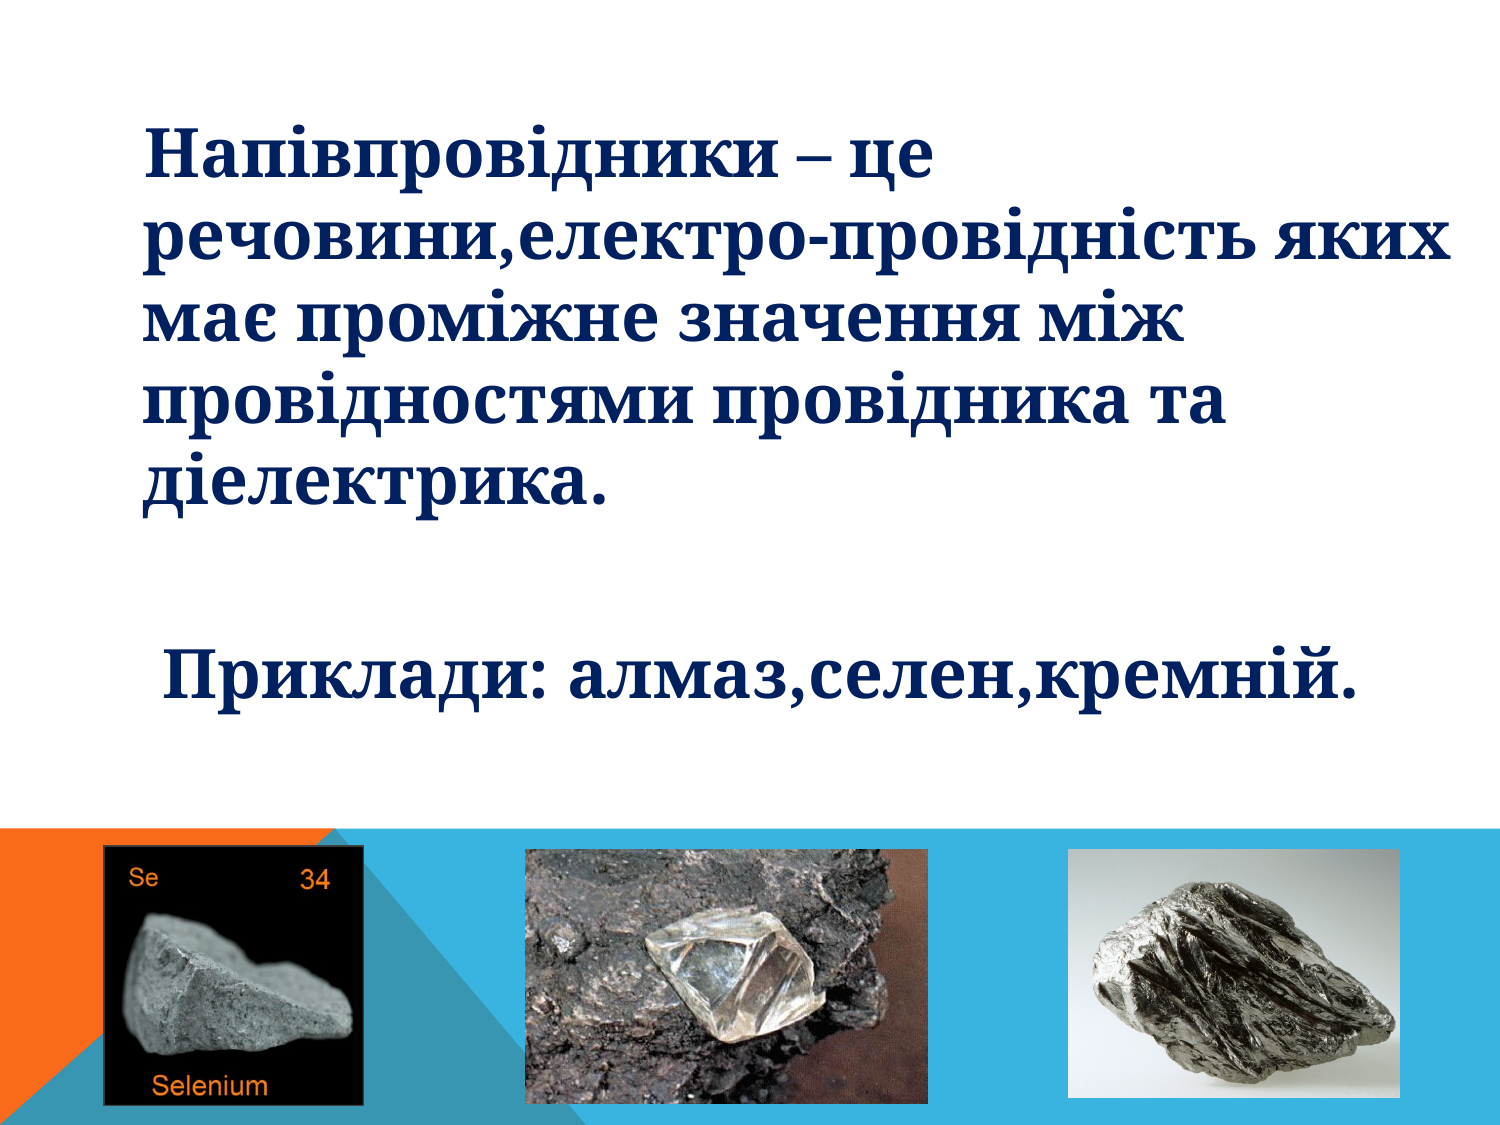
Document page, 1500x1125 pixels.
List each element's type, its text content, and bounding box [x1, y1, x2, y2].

picture [1068, 849, 1400, 1098]
list Напівпровідники – це речовини,електро-провідність яких має проміжне значення між провідностями провідника та діелектрика. Приклади: алмаз,селен,кремній. [76, 101, 1499, 728]
picture [103, 845, 364, 1107]
picture [525, 849, 928, 1104]
